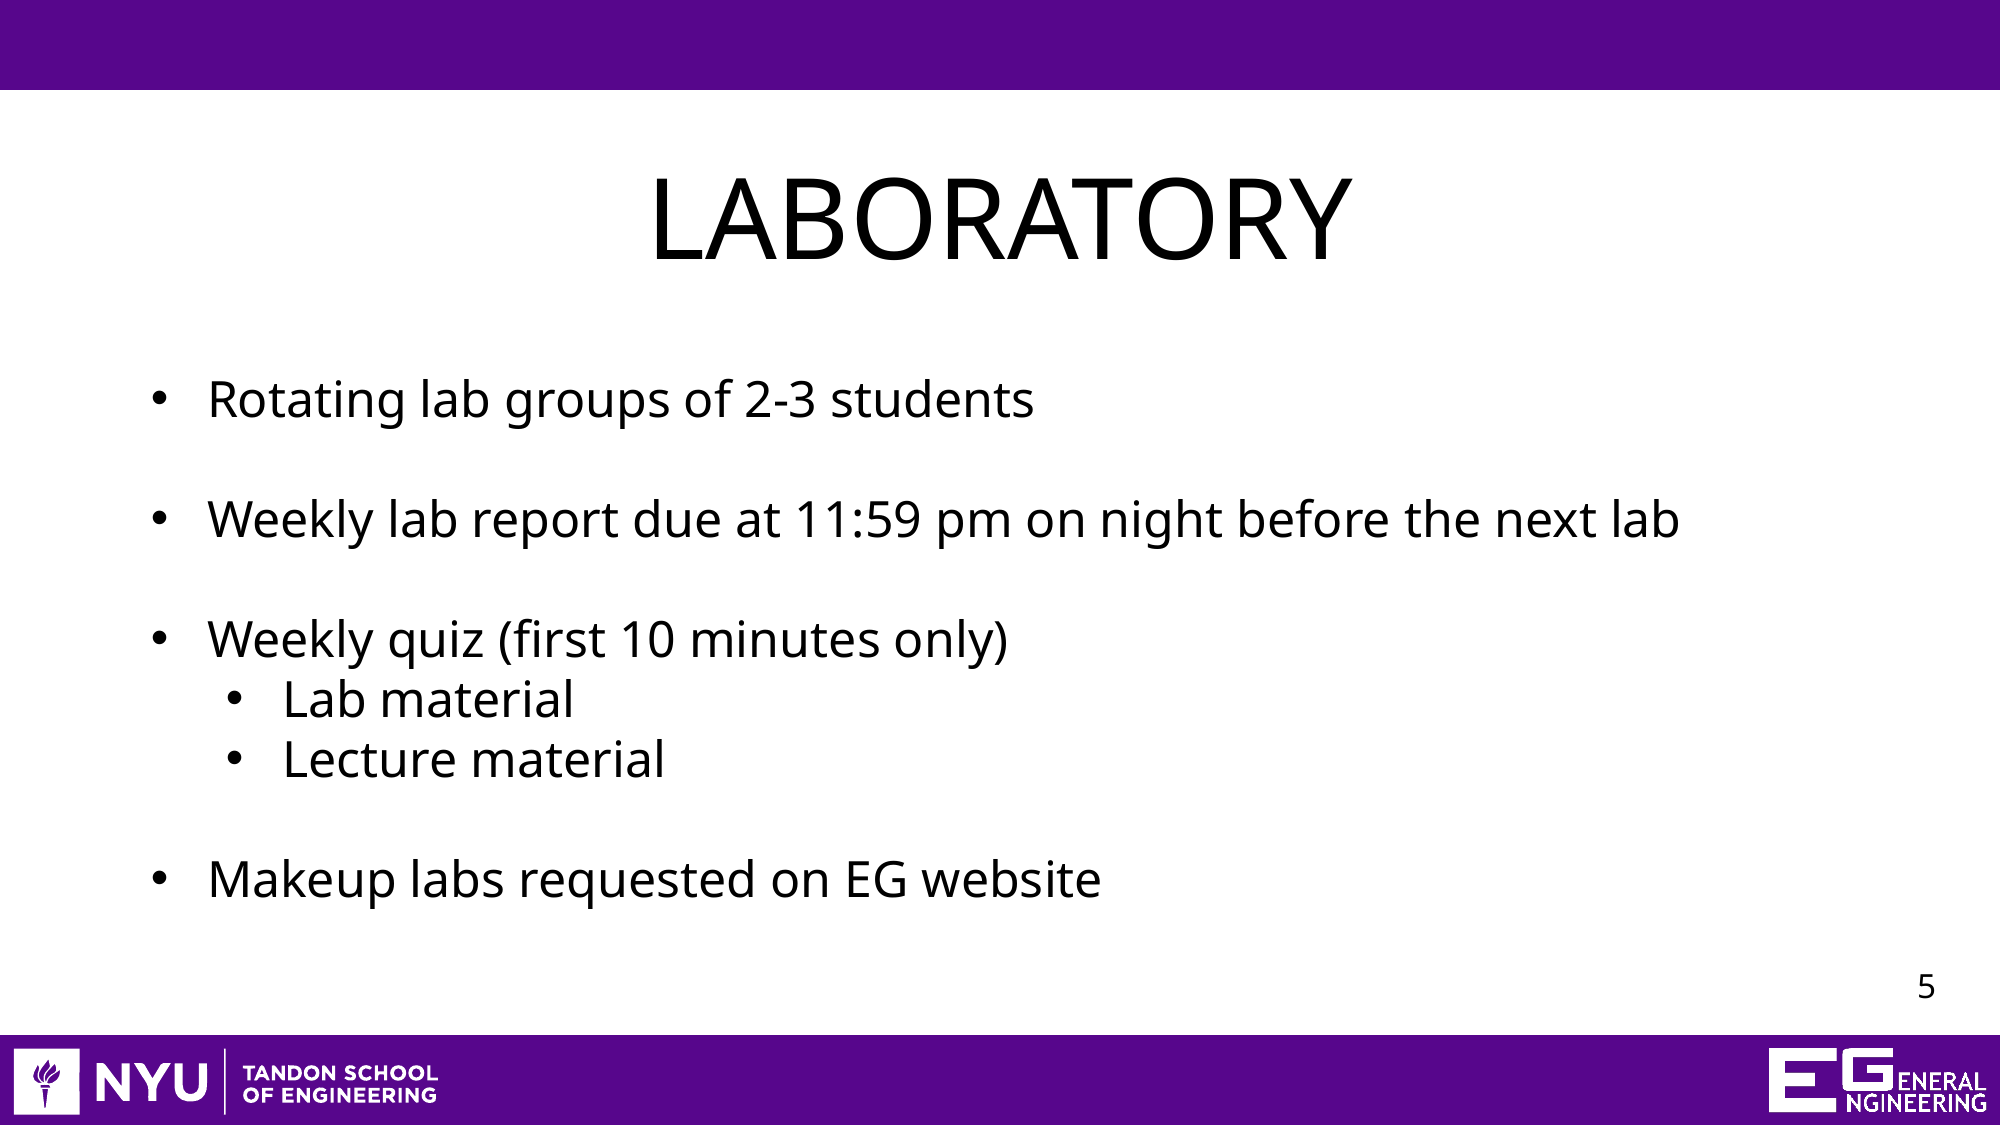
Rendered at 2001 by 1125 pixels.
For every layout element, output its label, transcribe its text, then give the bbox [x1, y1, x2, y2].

picture [1752, 1031, 2000, 1125]
text_box Rotating lab groups of 2-3 students Weekly lab report due at 11:59 pm on night before the next lab Weekly quiz (first 10 minutes only) Lab material Lecture material Makeup labs requested on EG website [136, 360, 1908, 915]
text_box [0, 0, 2000, 91]
text_box [0, 1034, 1752, 1125]
picture [13, 1048, 438, 1115]
text_box 5 [1802, 958, 1951, 1013]
text_box LABORATORY [92, 132, 1908, 292]
